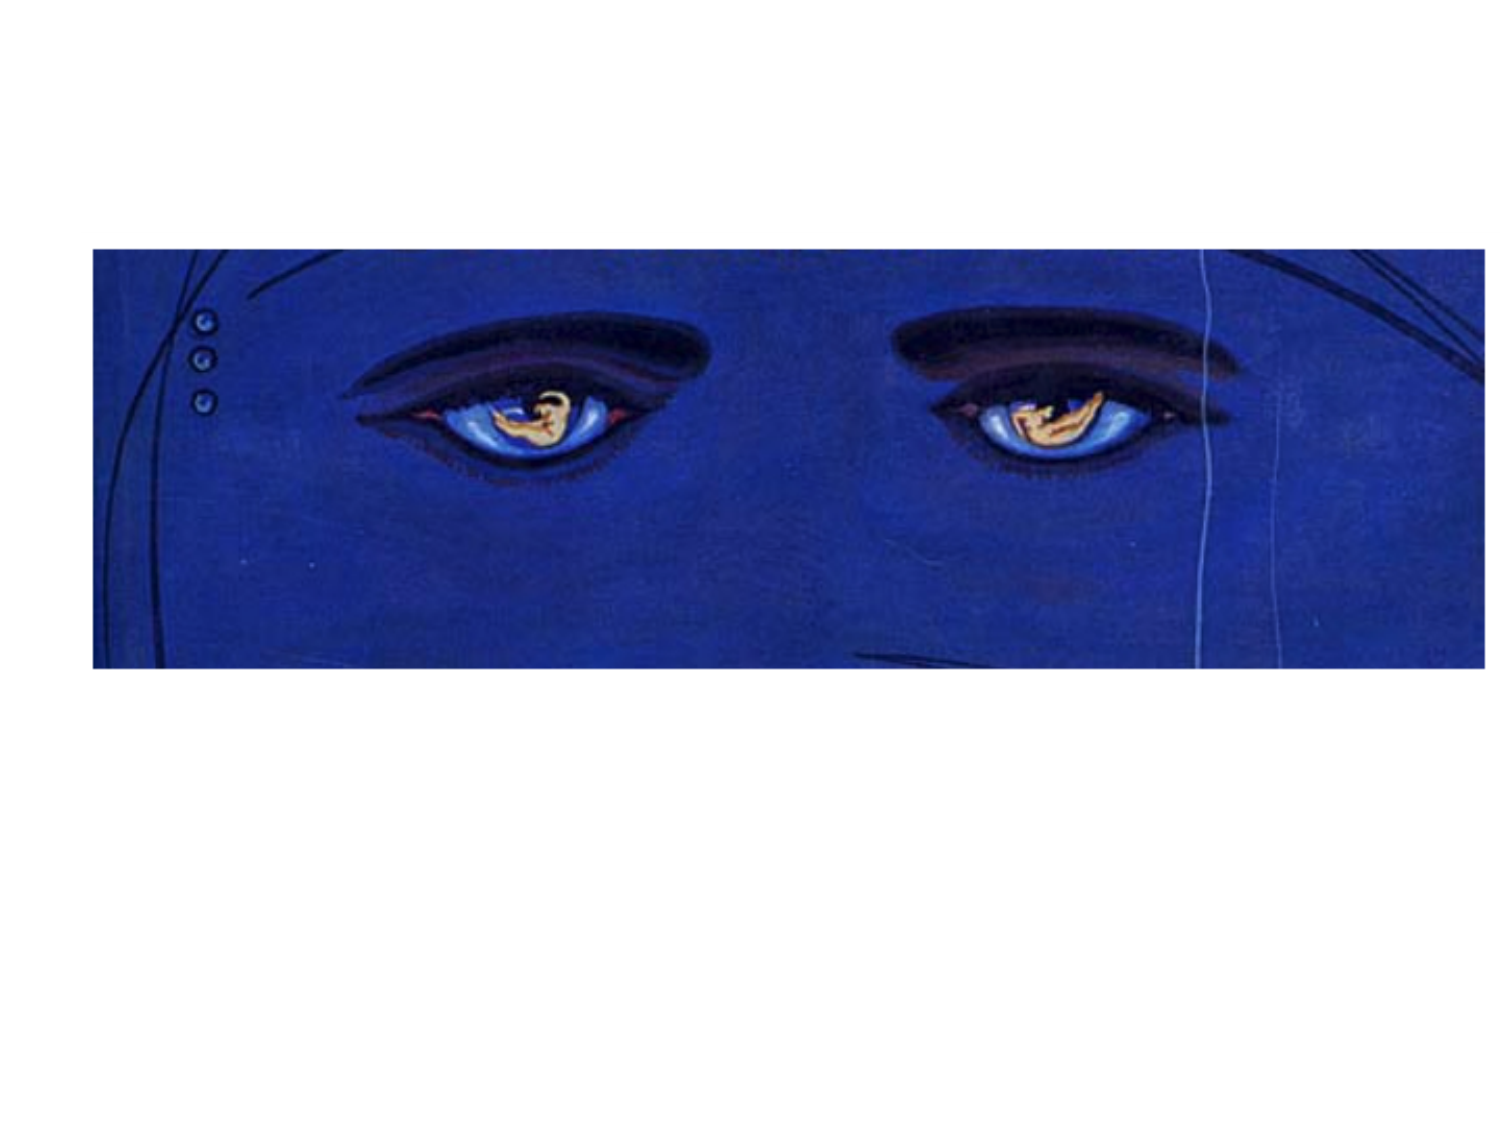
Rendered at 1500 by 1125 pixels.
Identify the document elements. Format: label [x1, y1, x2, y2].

picture [80, 231, 1500, 682]
